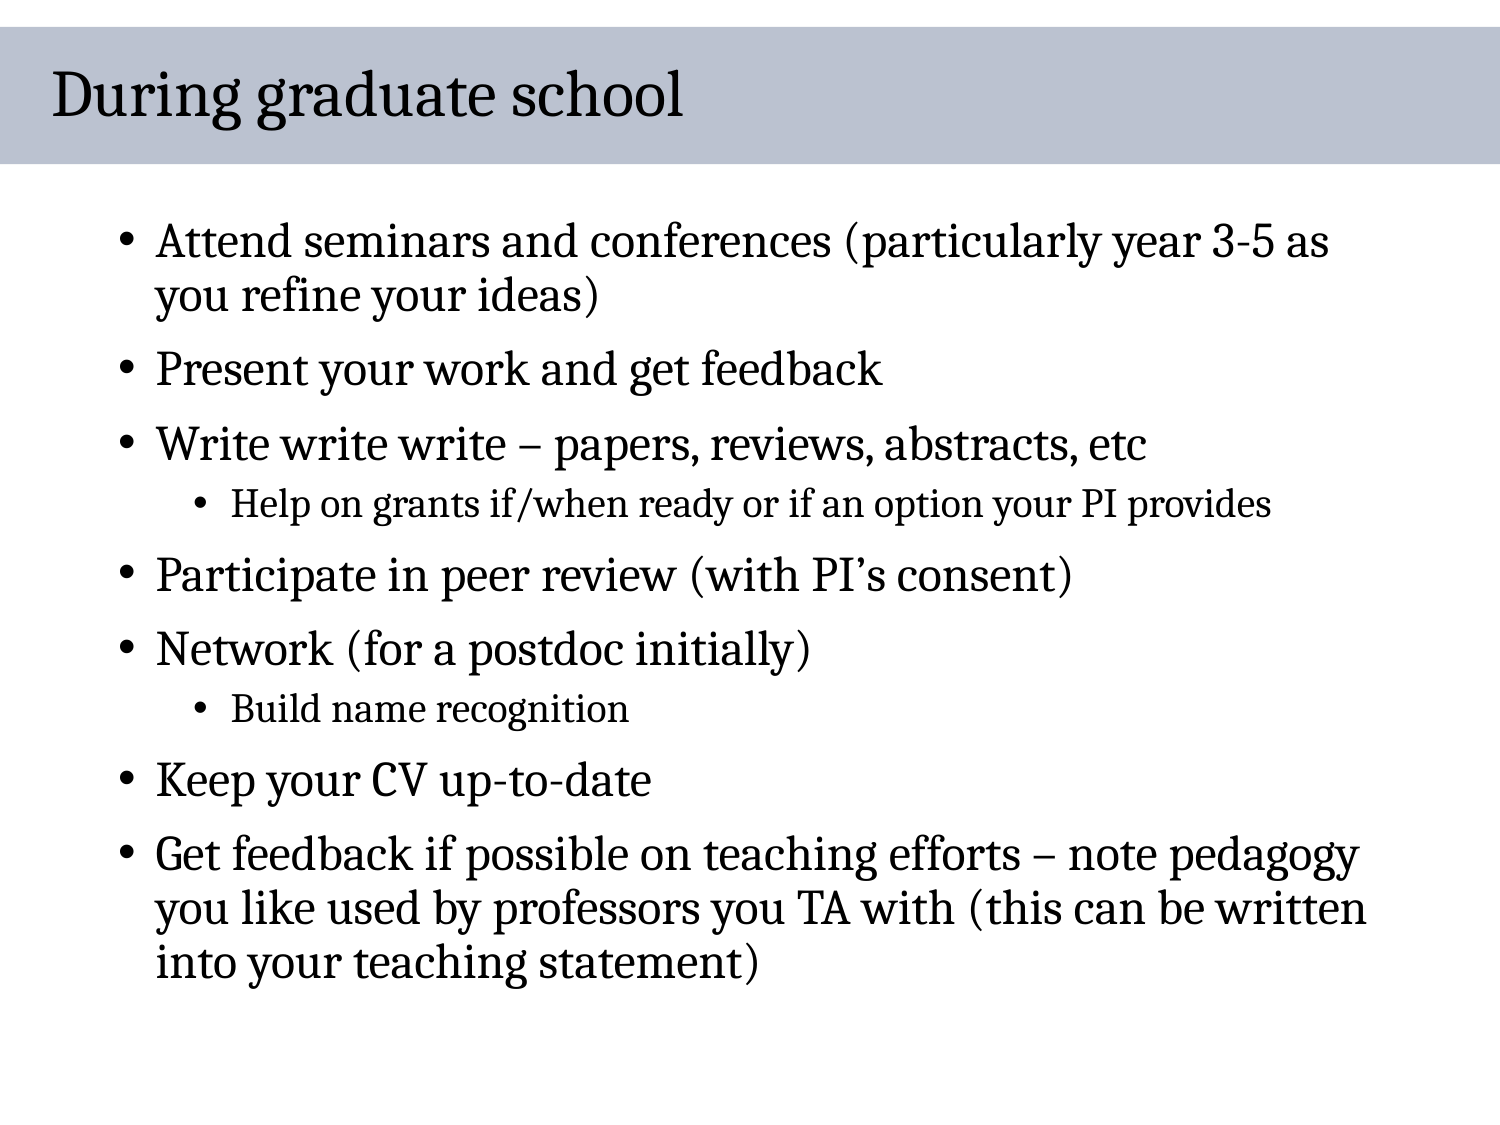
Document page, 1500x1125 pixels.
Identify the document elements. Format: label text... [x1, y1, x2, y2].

title During graduate school [36, 27, 1500, 163]
list Attend seminars and conferences (particularly year 3-5 as you refine your ideas) Present your work and get feedback Write write write – papers, reviews, abstracts, etc Help on grants if/when ready or if an option your PI provides Participate in peer review (with PI’s consent) Network (for a postdoc initially) Build name recognition Keep your CV up-to-date Get feedback if possible on teaching efforts – note pedagogy you like used by professors you TA with (this can be written into your teaching statement) [103, 206, 1397, 1125]
